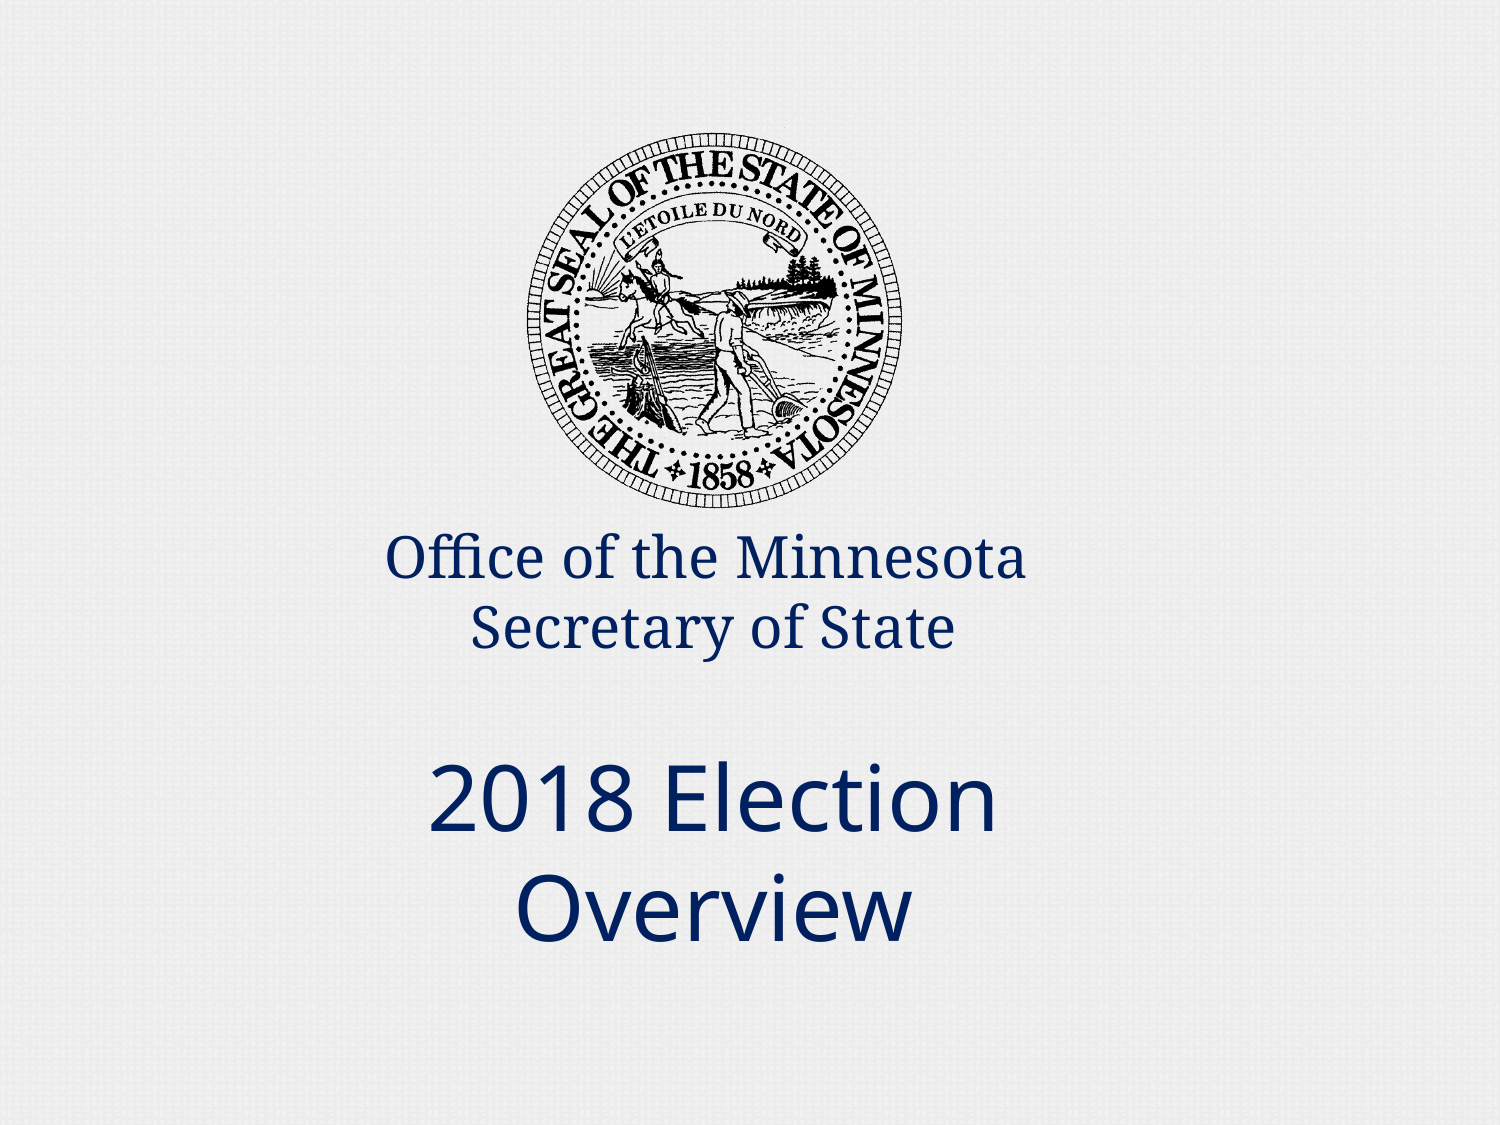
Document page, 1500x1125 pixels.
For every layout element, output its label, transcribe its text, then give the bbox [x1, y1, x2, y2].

picture [521, 124, 907, 513]
text_box Office of the Minnesota Secretary of State 2018 Election Overview [288, 513, 1140, 968]
